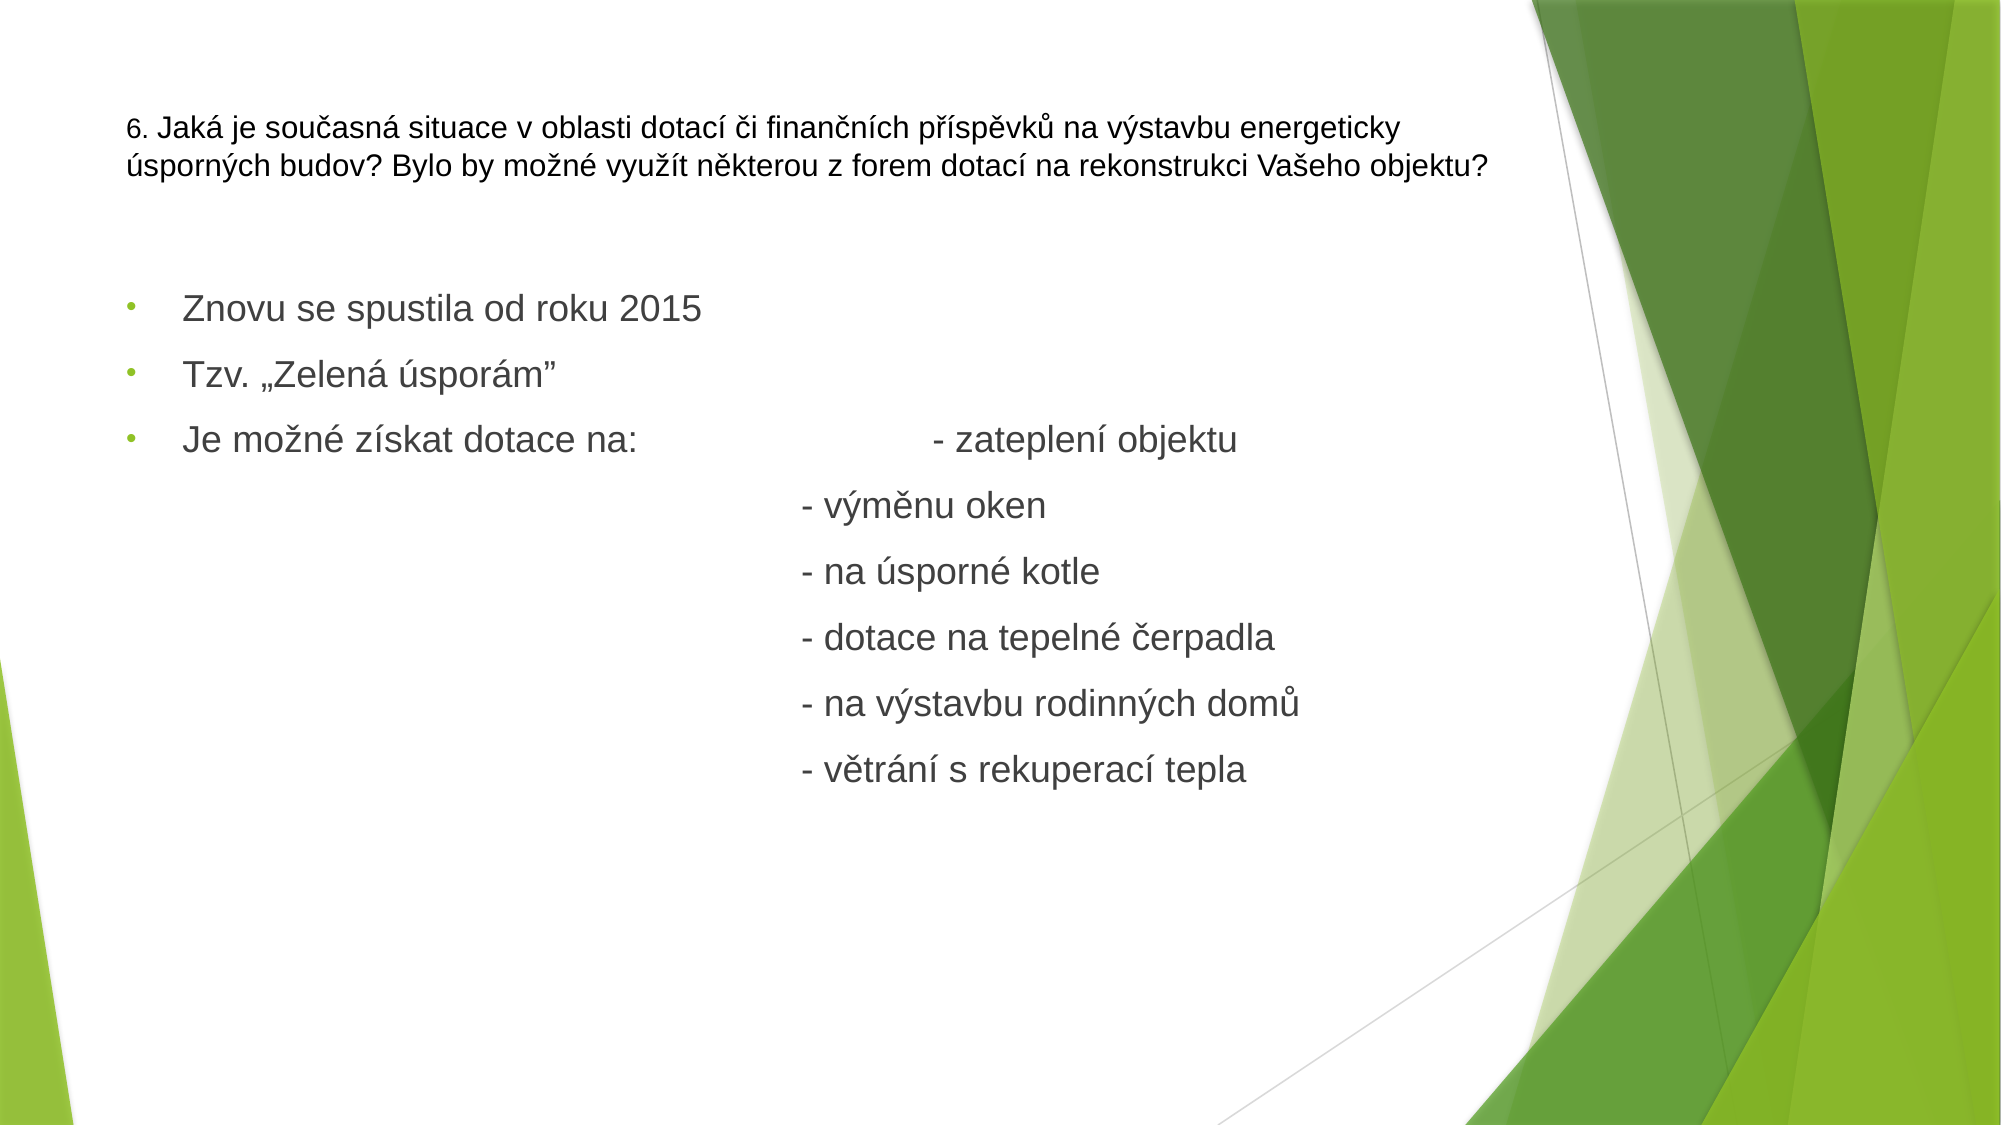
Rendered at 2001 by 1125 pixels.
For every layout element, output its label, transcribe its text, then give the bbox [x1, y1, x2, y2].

title 6. Jaká je současná situace v oblasti dotací či finančních příspěvků na výstavbu energeticky úsporných budov? Bylo by možné využít některou z forem dotací na rekonstrukci Vašeho objektu? [111, 99, 1522, 215]
list Znovu se spustila od roku 2015 Tzv. „Zelená úsporám” Je možné získat dotace na: - zateplení objektu - výměnu oken - na úsporné kotle - dotace na tepelné čerpadla - na výstavbu rodinných domů - větrání s rekuperací tepla [111, 276, 1522, 992]
